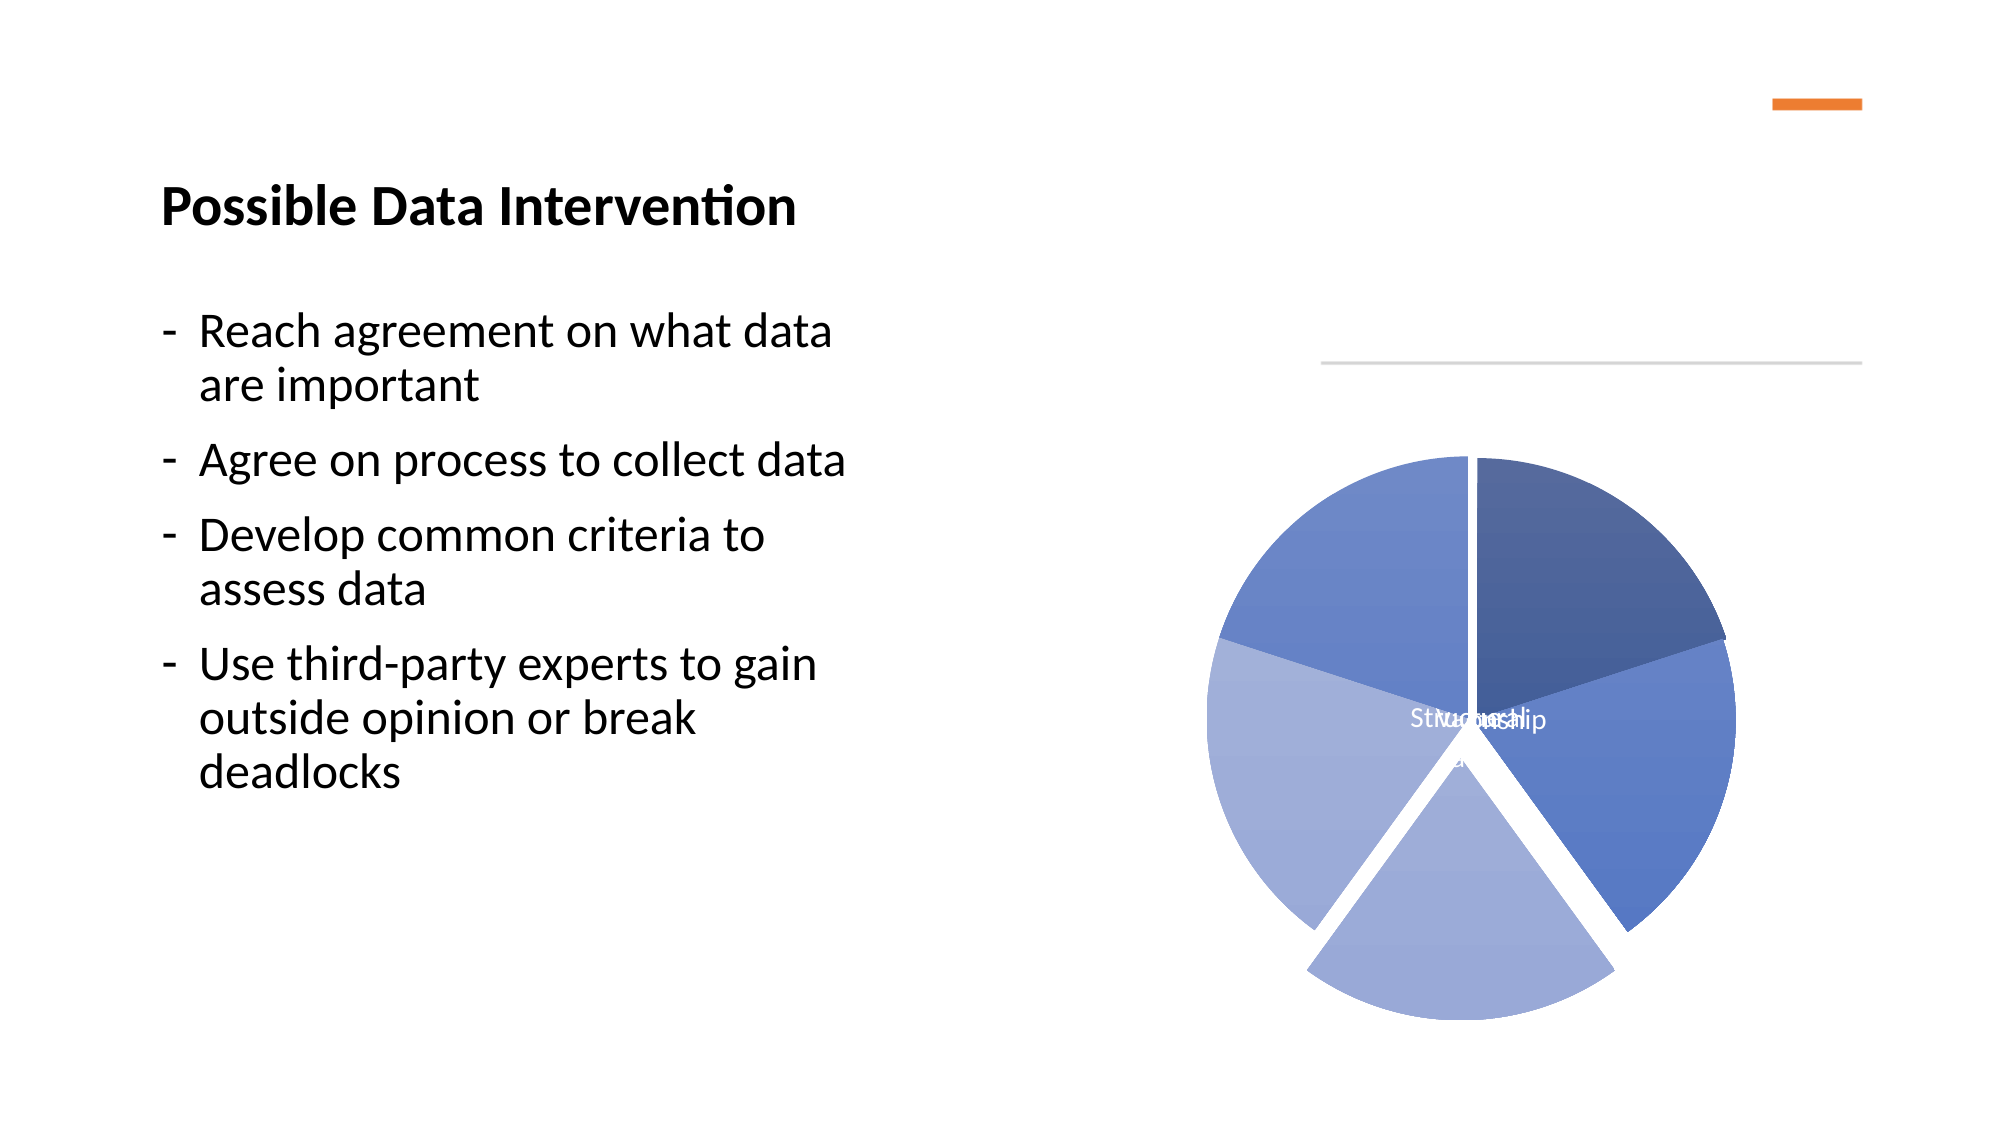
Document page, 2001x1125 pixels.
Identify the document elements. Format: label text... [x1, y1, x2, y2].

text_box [884, 393, 2000, 1018]
picture [1245, 64, 1894, 420]
list Possible Data Intervention Reach agreement on what data are important Agree on process to collect data Develop common criteria to assess data Use third-party experts to gain outside opinion or break deadlocks [146, 167, 901, 977]
